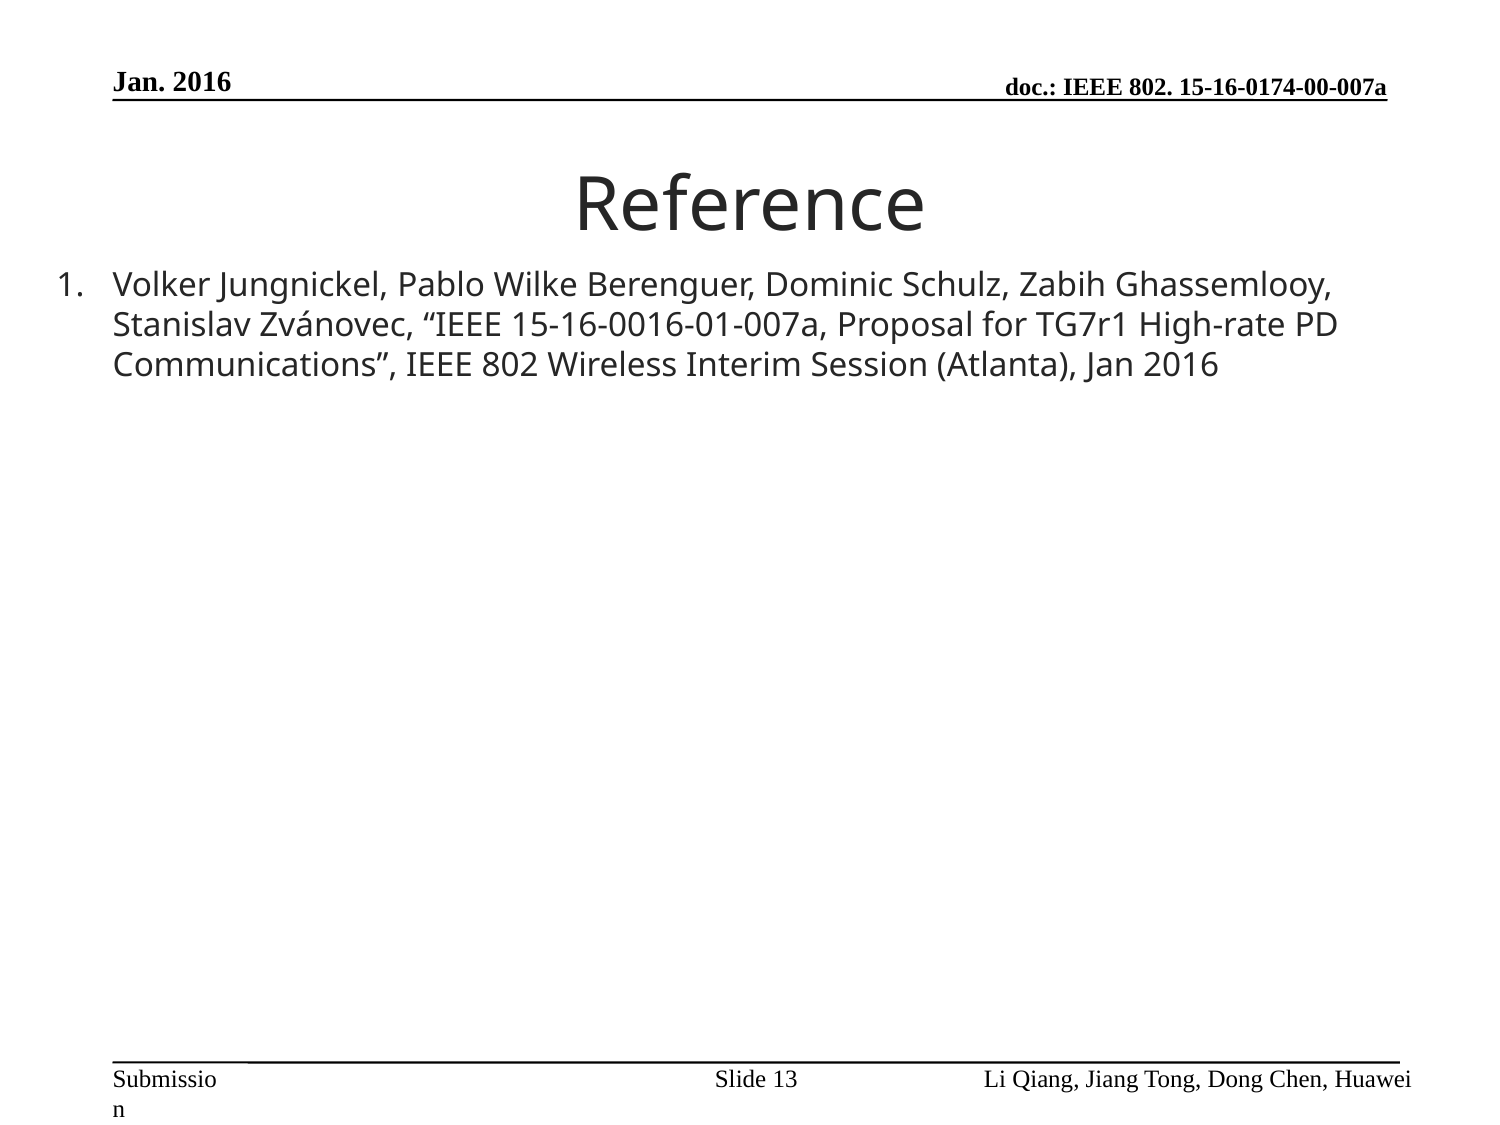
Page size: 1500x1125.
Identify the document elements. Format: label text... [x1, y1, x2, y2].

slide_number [112, 61, 376, 98]
slide_number Slide 13 [712, 1061, 800, 1093]
footer Li Qiang, Jiang Tong, Dong Chen, Huawei [899, 1061, 1413, 1093]
list Volker Jungnickel, Pablo Wilke Berenguer, Dominic Schulz, Zabih Ghassemlooy, Stanislav Zvánovec, “IEEE 15-16-0016-01-007a, Proposal for TG7r1 High-rate PD Communications”, IEEE 802 Wireless Interim Session (Atlanta), Jan 2016 [41, 255, 1459, 931]
title Reference [112, 112, 1388, 255]
